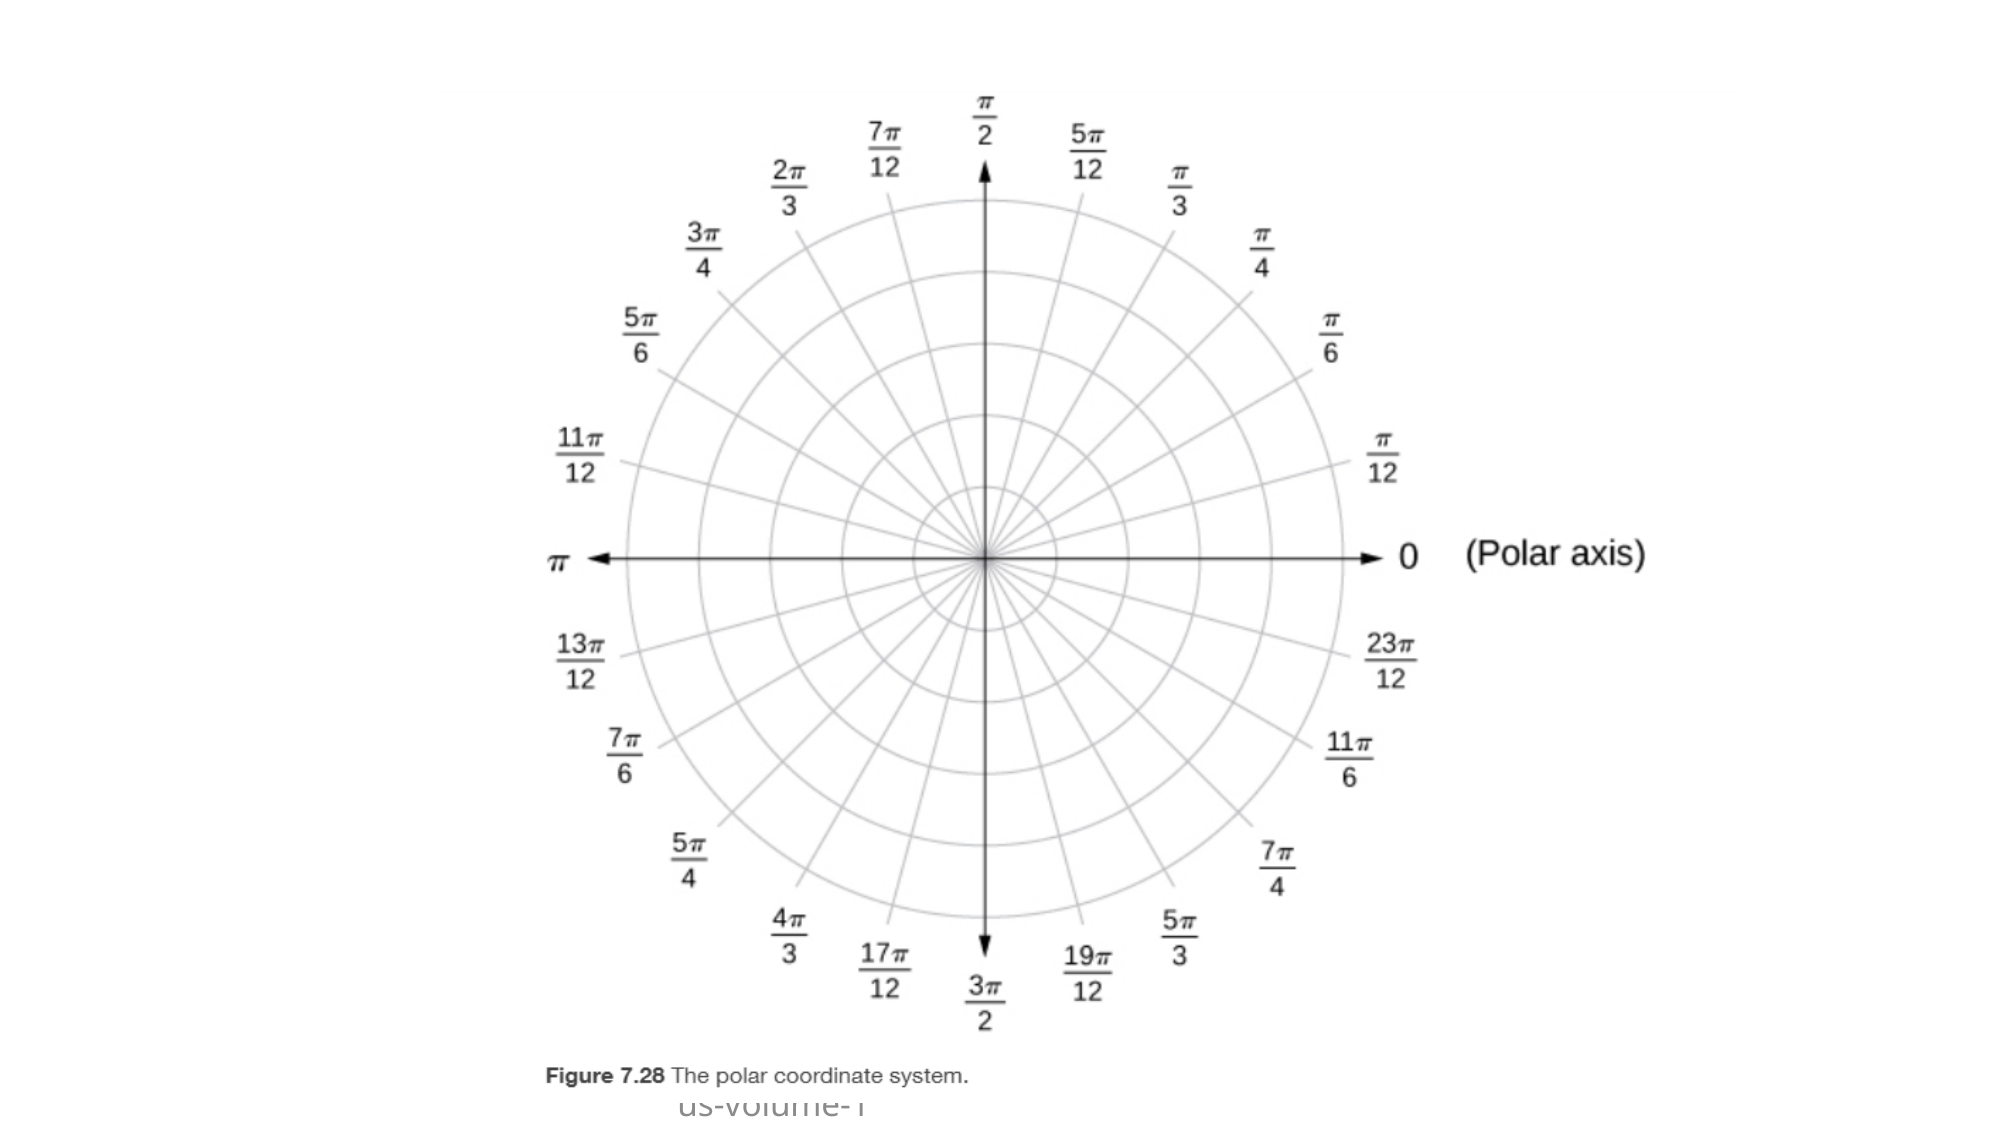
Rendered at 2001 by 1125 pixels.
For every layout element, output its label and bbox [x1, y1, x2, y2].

picture [434, 91, 1740, 1103]
